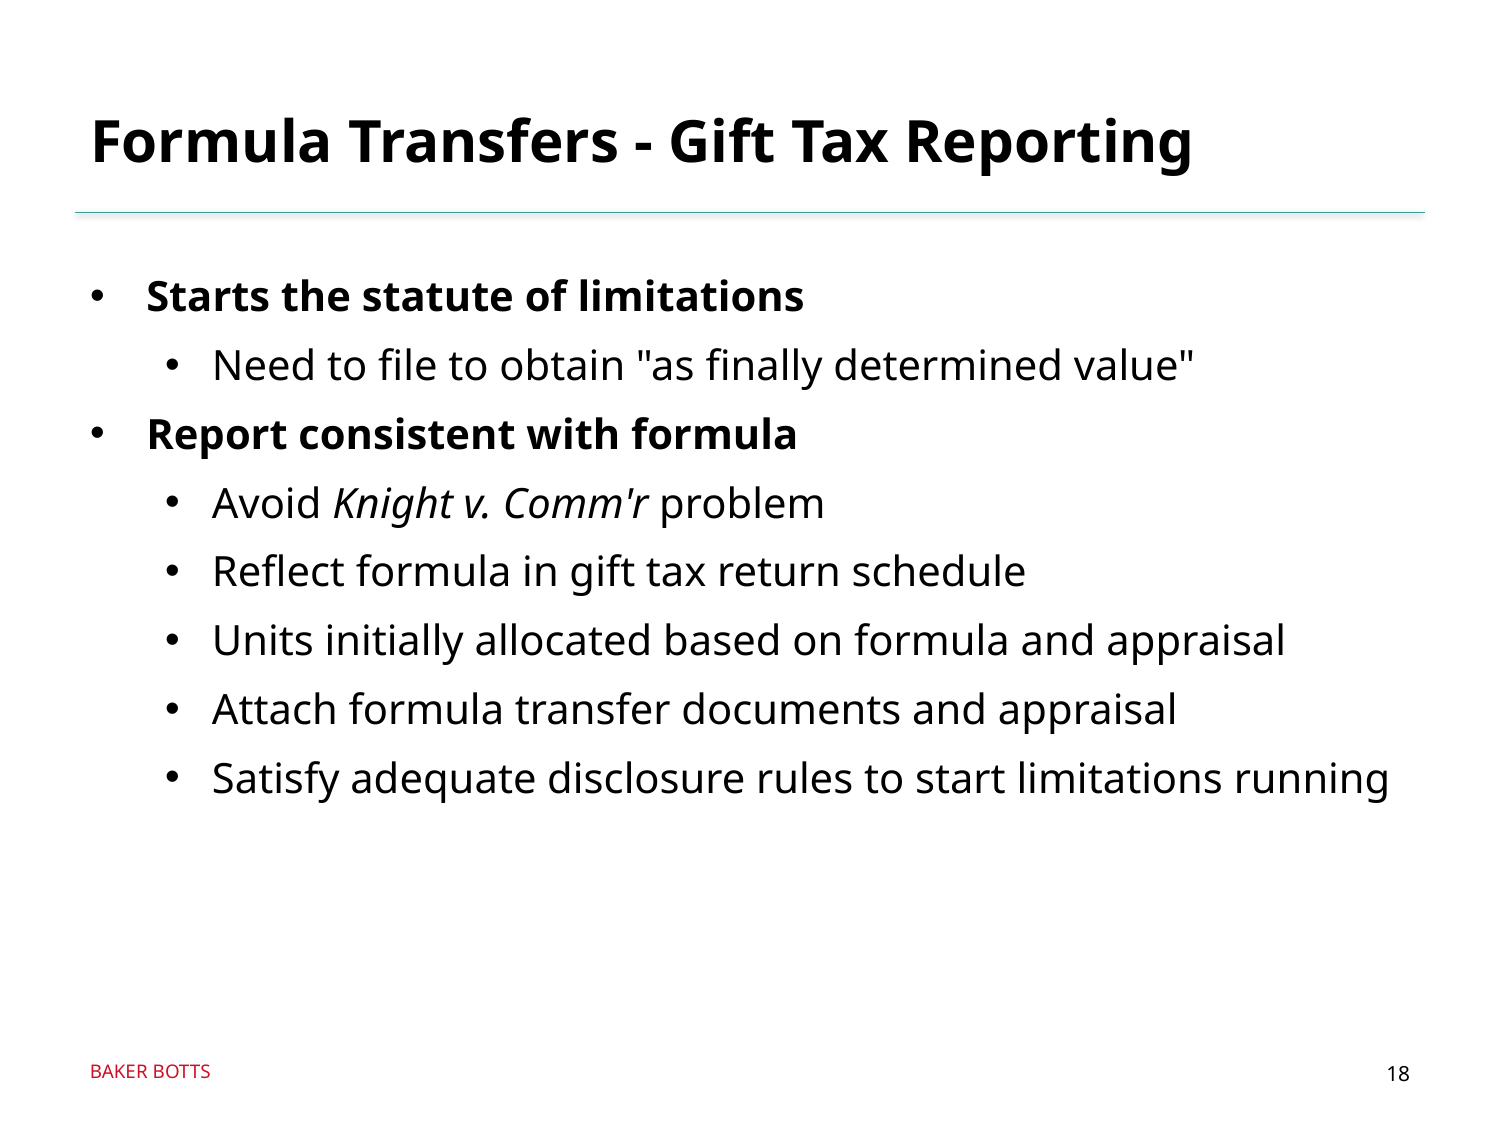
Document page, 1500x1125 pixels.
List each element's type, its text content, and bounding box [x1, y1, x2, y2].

slide_number 18 [1074, 1052, 1425, 1113]
text_box BAKER BOTTS [75, 1052, 488, 1090]
title Formula Transfers - Gift Tax Reporting [75, 45, 1425, 233]
list Starts the statute of limitations Need to file to obtain "as finally determined value" Report consistent with formula Avoid Knight v. Comm'r problem Reflect formula in gift tax return schedule Units initially allocated based on formula and appraisal Attach formula transfer documents and appraisal Satisfy adequate disclosure rules to start limitations running [75, 262, 1425, 1005]
